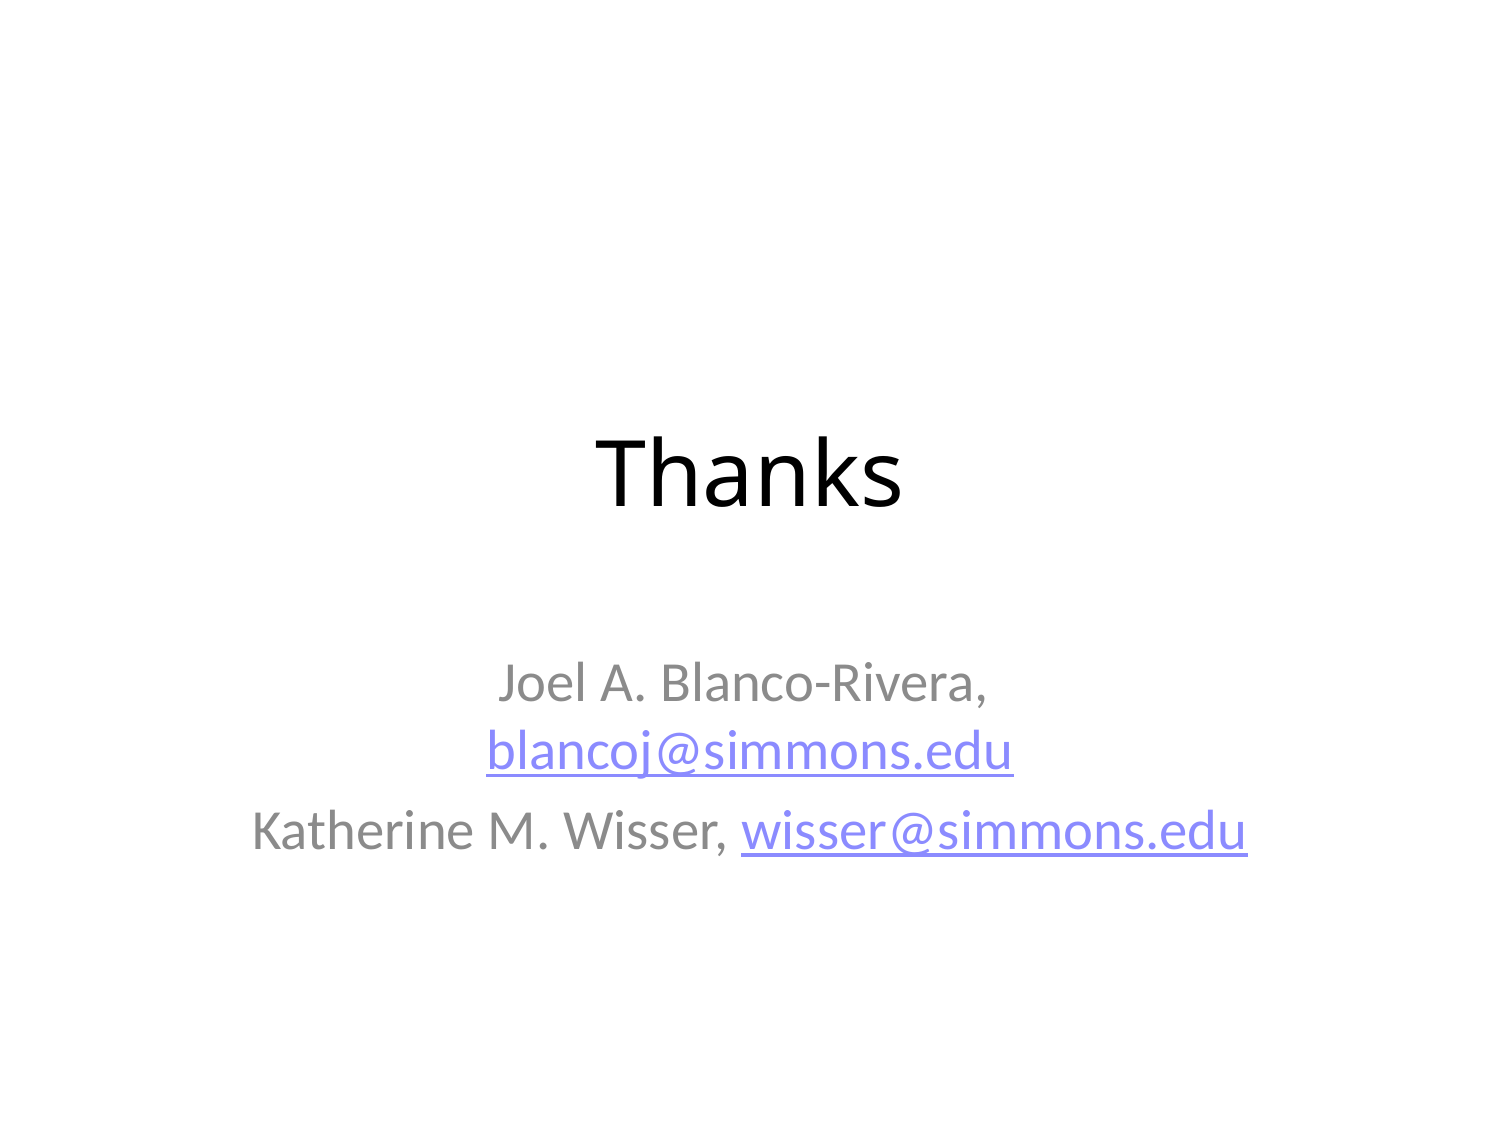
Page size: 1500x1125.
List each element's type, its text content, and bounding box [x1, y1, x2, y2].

subtitle Joel A. Blanco-Rivera, blancoj@simmons.edu Katherine M. Wisser, wisser@simmons.edu [225, 637, 1275, 925]
title Thanks [112, 349, 1388, 591]
